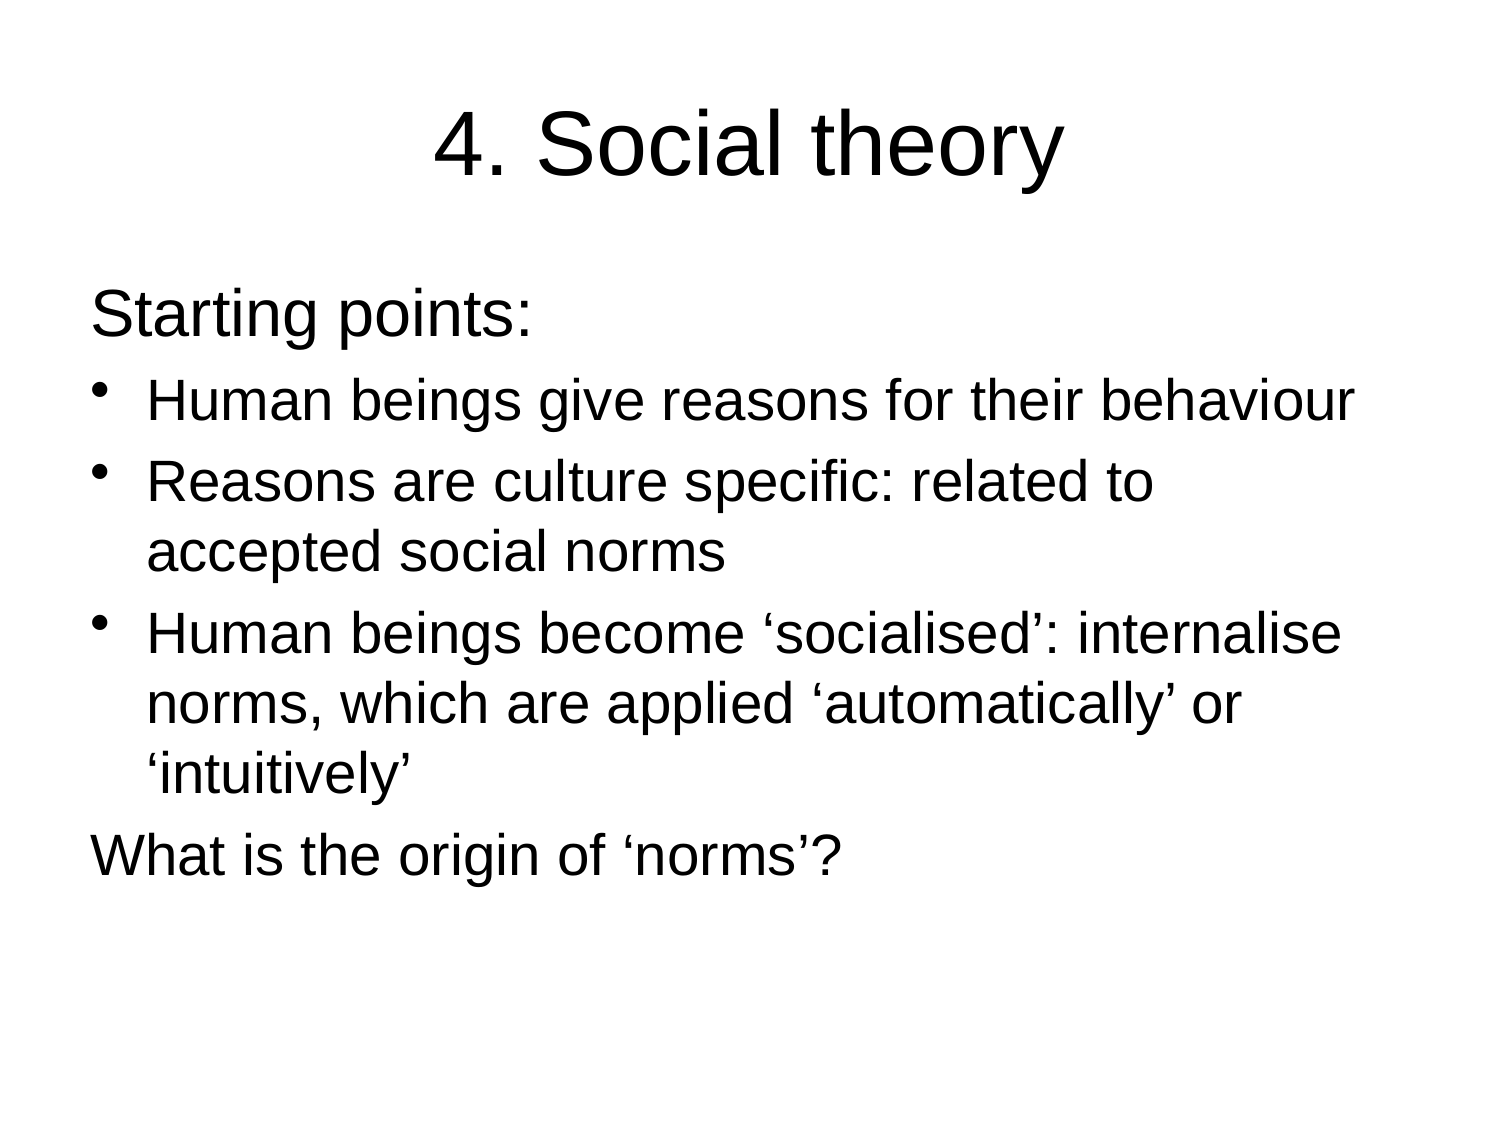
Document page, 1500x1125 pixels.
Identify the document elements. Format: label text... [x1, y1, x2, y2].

title 4. Social theory [75, 45, 1425, 233]
list Starting points: Human beings give reasons for their behaviour Reasons are culture specific: related to accepted social norms Human beings become ‘socialised’: internalise norms, which are applied ‘automatically’ or ‘intuitively’ What is the origin of ‘norms’? [75, 262, 1425, 1005]
